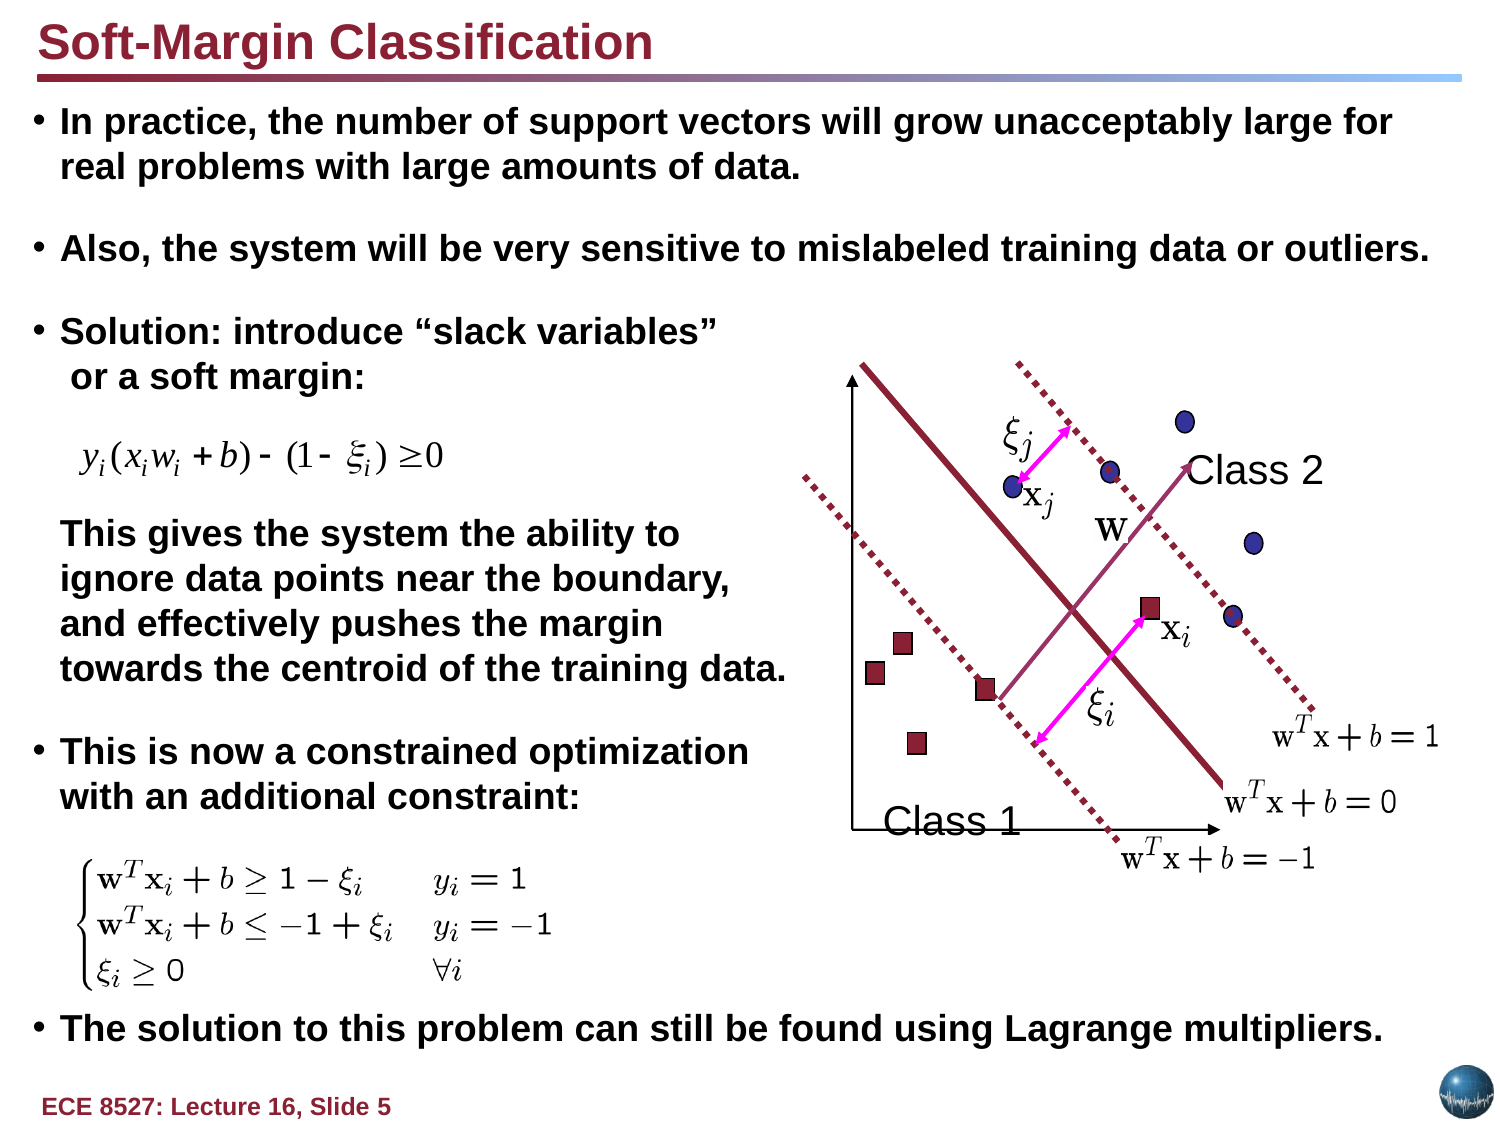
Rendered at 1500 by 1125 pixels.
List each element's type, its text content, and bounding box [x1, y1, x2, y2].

text_box Soft-Margin Classification [37, 9, 1459, 70]
picture [74, 858, 551, 992]
picture [1439, 1065, 1494, 1119]
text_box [74, 433, 449, 483]
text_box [803, 362, 1438, 874]
text_box In practice, the number of support vectors will grow unacceptably large for real problems with large amounts of data. Also, the system will be very sensitive to mislabeled training data or outliers. Solution: introduce “slack variables” or a soft margin: This gives the system the ability to ignore data points near the boundary, and effectively pushes the margin towards the centroid of the training data. This is now a constrained optimization with an additional constraint: The solution to this problem can still be found using Lagrange multipliers. [32, 96, 1465, 1050]
